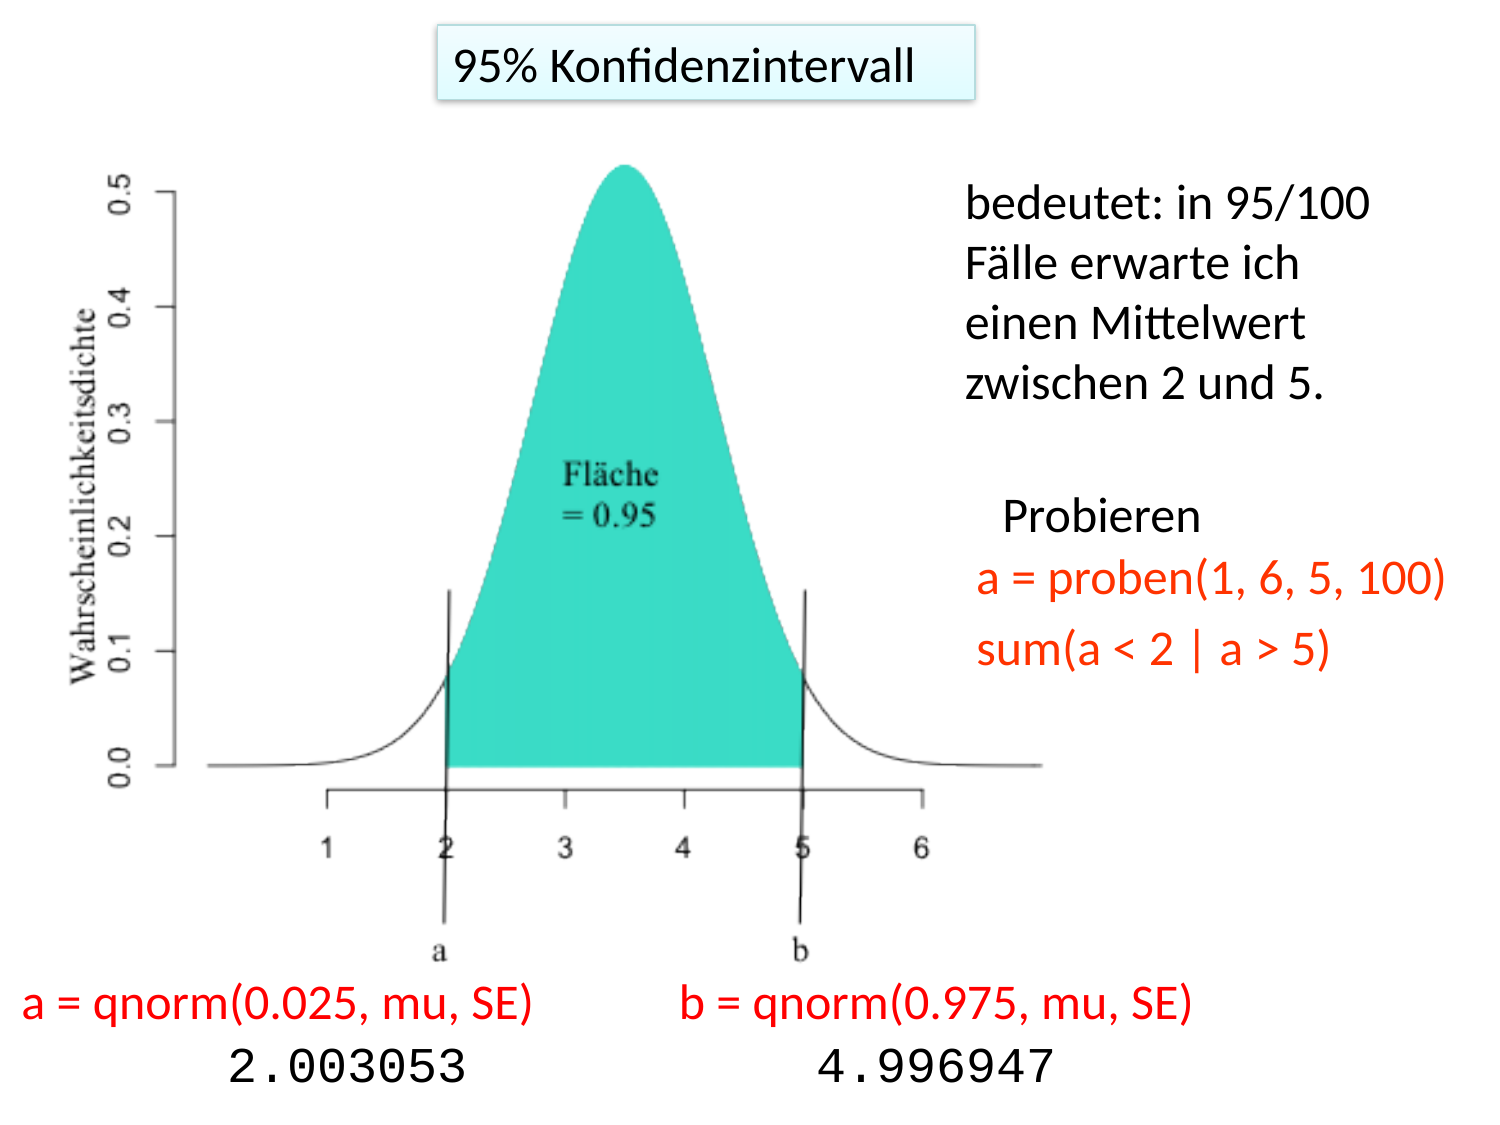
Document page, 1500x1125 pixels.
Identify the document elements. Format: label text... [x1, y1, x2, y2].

picture [62, 123, 1088, 980]
text_box a = proben(1, 6, 5, 100) [1091, 537, 1475, 613]
text_box bedeutet: in 95/100 Fälle erwarte ich einen Mittelwert zwischen 2 und 5. [1091, 162, 1400, 418]
text_box b = qnorm(0.975, mu, SE) [664, 961, 1210, 1037]
text_box 4.996947 [801, 1024, 1072, 1100]
text_box 95% Konfidenzintervall [437, 24, 976, 100]
text_box Probieren [1091, 474, 1400, 550]
text_box a = qnorm(0.025, mu, SE) [6, 961, 550, 1037]
text_box sum(a < 2 | a > 5) [1091, 608, 1435, 683]
text_box 2.003053 [212, 1024, 513, 1100]
